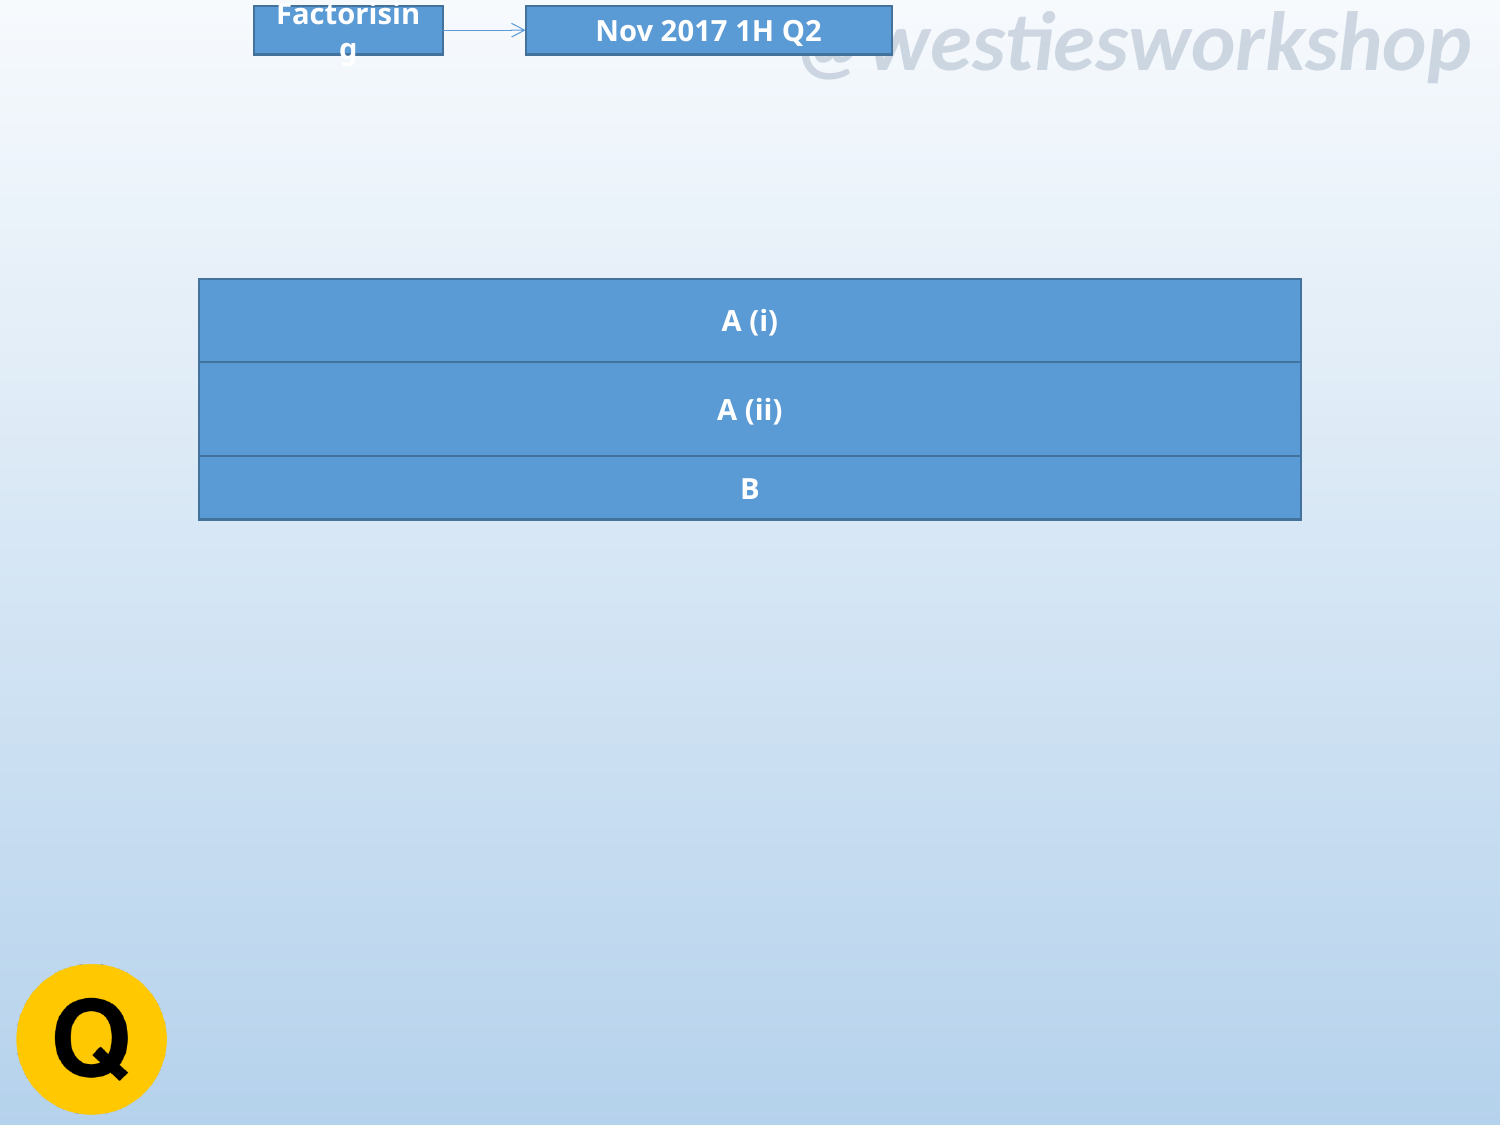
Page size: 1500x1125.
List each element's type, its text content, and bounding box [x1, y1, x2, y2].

picture [199, 278, 1301, 520]
text_box Nov 2017 1H Q2 [525, 5, 893, 56]
picture [0, 940, 191, 1125]
text_box Factorising [253, 5, 444, 56]
